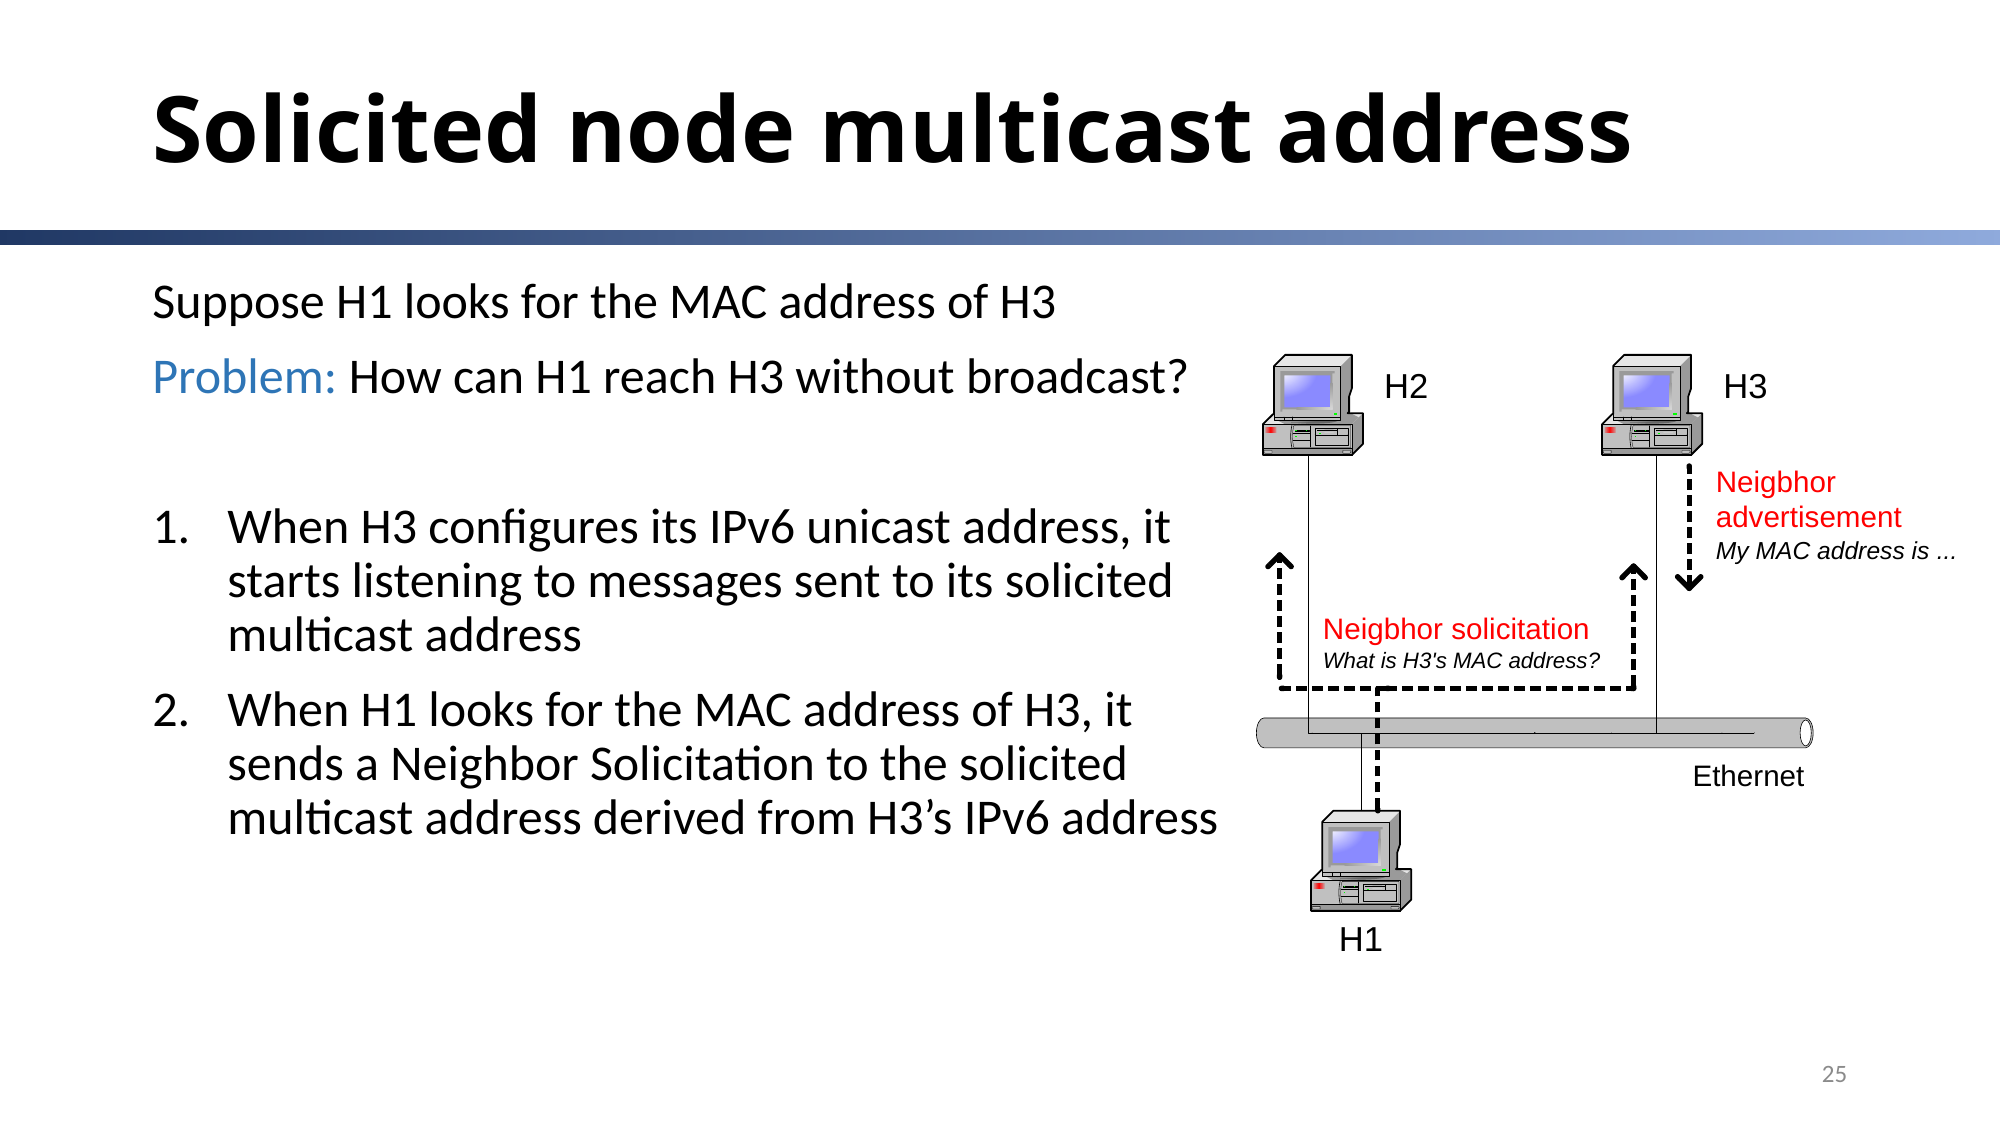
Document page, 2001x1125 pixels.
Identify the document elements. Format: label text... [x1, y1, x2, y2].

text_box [1242, 267, 1965, 1014]
slide_number 25 [1412, 1042, 1863, 1103]
list Suppose H1 looks for the MAC address of H3 Problem: How can H1 reach H3 without broadcast? When H3 configures its IPv6 unicast address, it starts listening to messages sent to its solicited multicast address When H1 looks for the MAC address of H3, it sends a Neighbor Solicitation to the solicited multicast address derived from H3’s IPv6 address [137, 268, 1242, 1014]
title Solicited node multicast address [137, 59, 1863, 205]
